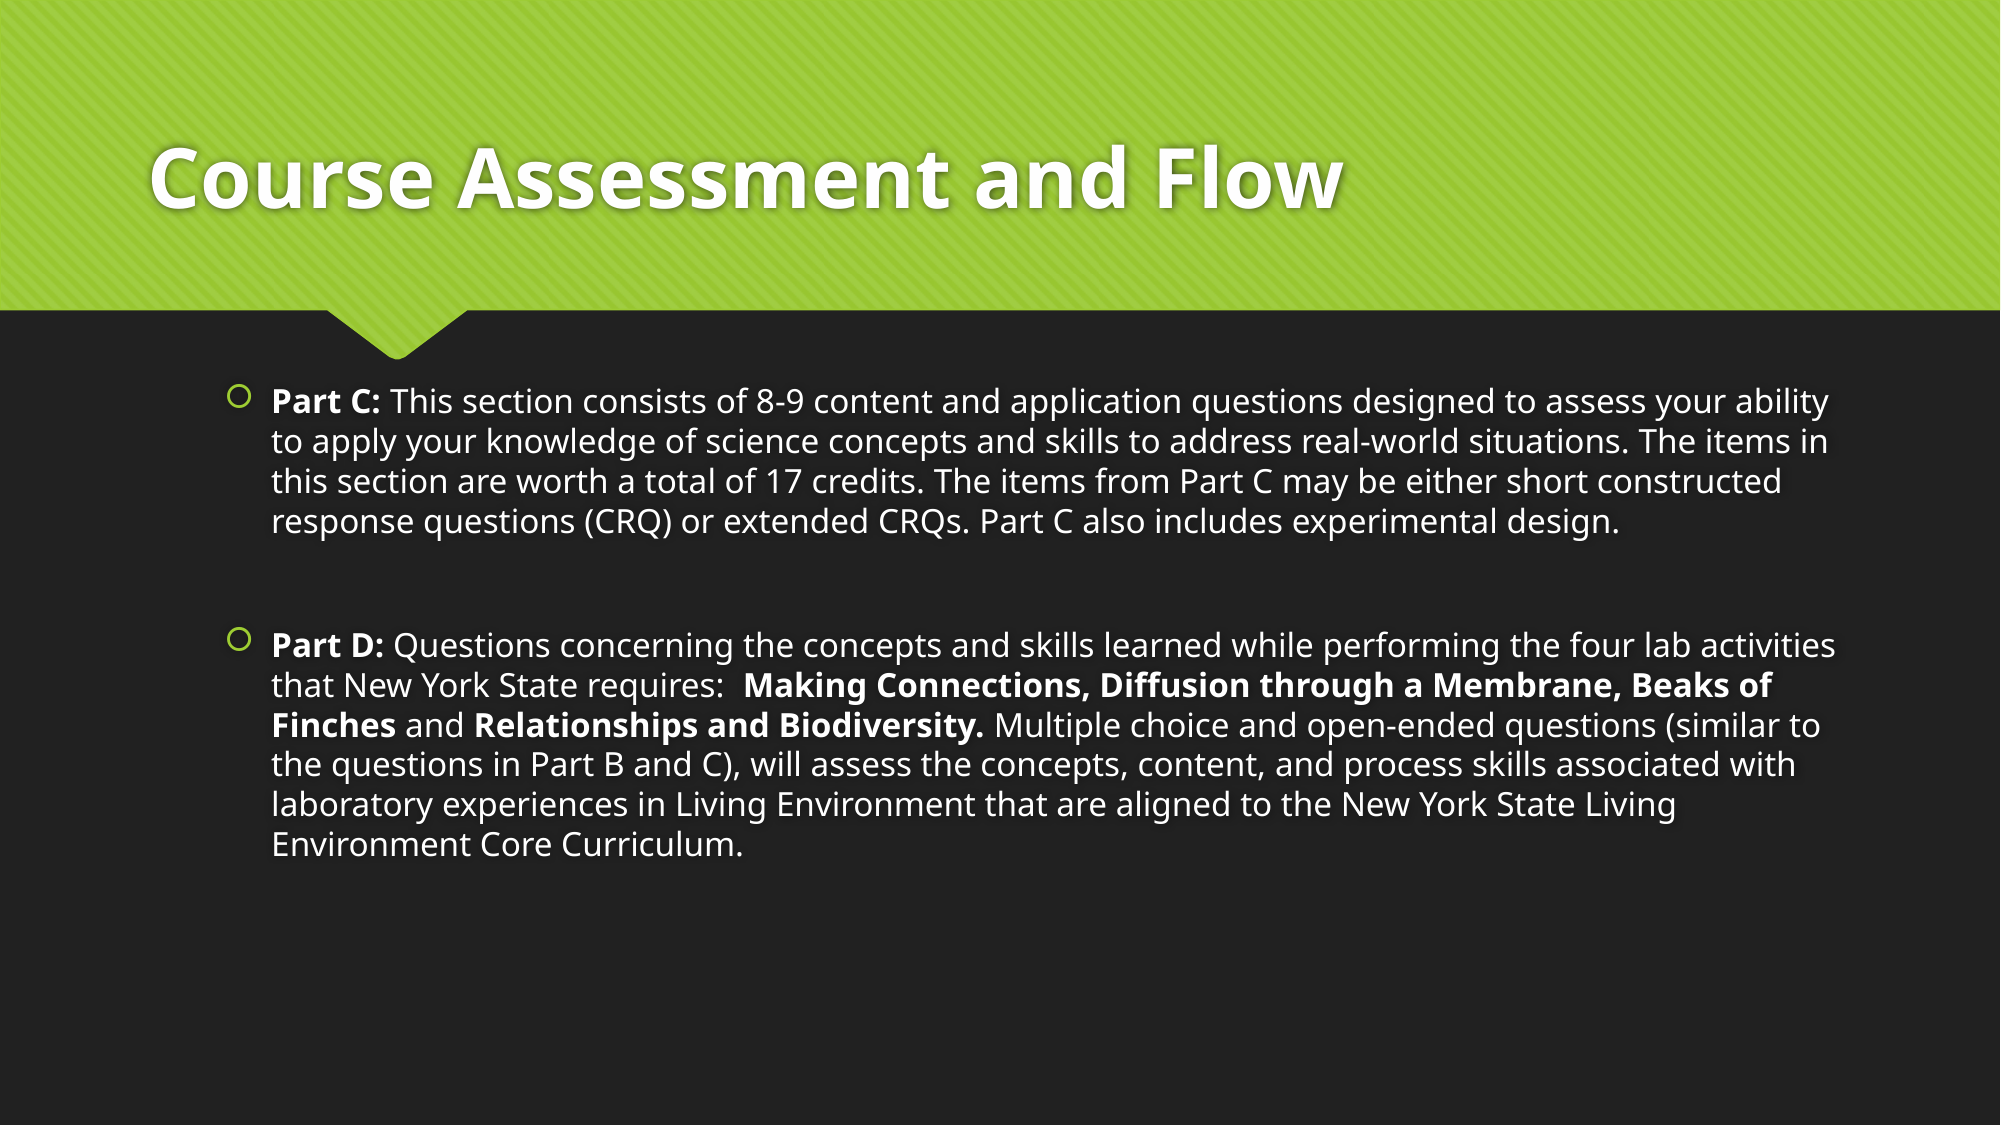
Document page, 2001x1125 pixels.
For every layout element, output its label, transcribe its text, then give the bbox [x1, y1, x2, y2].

list Part C: This section consists of 8-9 content and application questions designed to assess your ability to apply your knowledge of science concepts and skills to address real-world situations. The items in this section are worth a total of 17 credits. The items from Part C may be either short constructed response questions (CRQ) or extended CRQs. Part C also includes experimental design. Part D: Questions concerning the concepts and skills learned while performing the four lab activities that New York State requires: Making Connections, Diffusion through a Membrane, Beaks of Finches and Relationships and Biodiversity. Multiple choice and open-ended questions (similar to the questions in Part B and C), will assess the concepts, content, and process skills associated with laboratory experiences in Living Environment that are aligned to the New York State Living Environment Core Curriculum. [134, 364, 1866, 962]
title Course Assessment and Flow [132, 73, 1868, 233]
